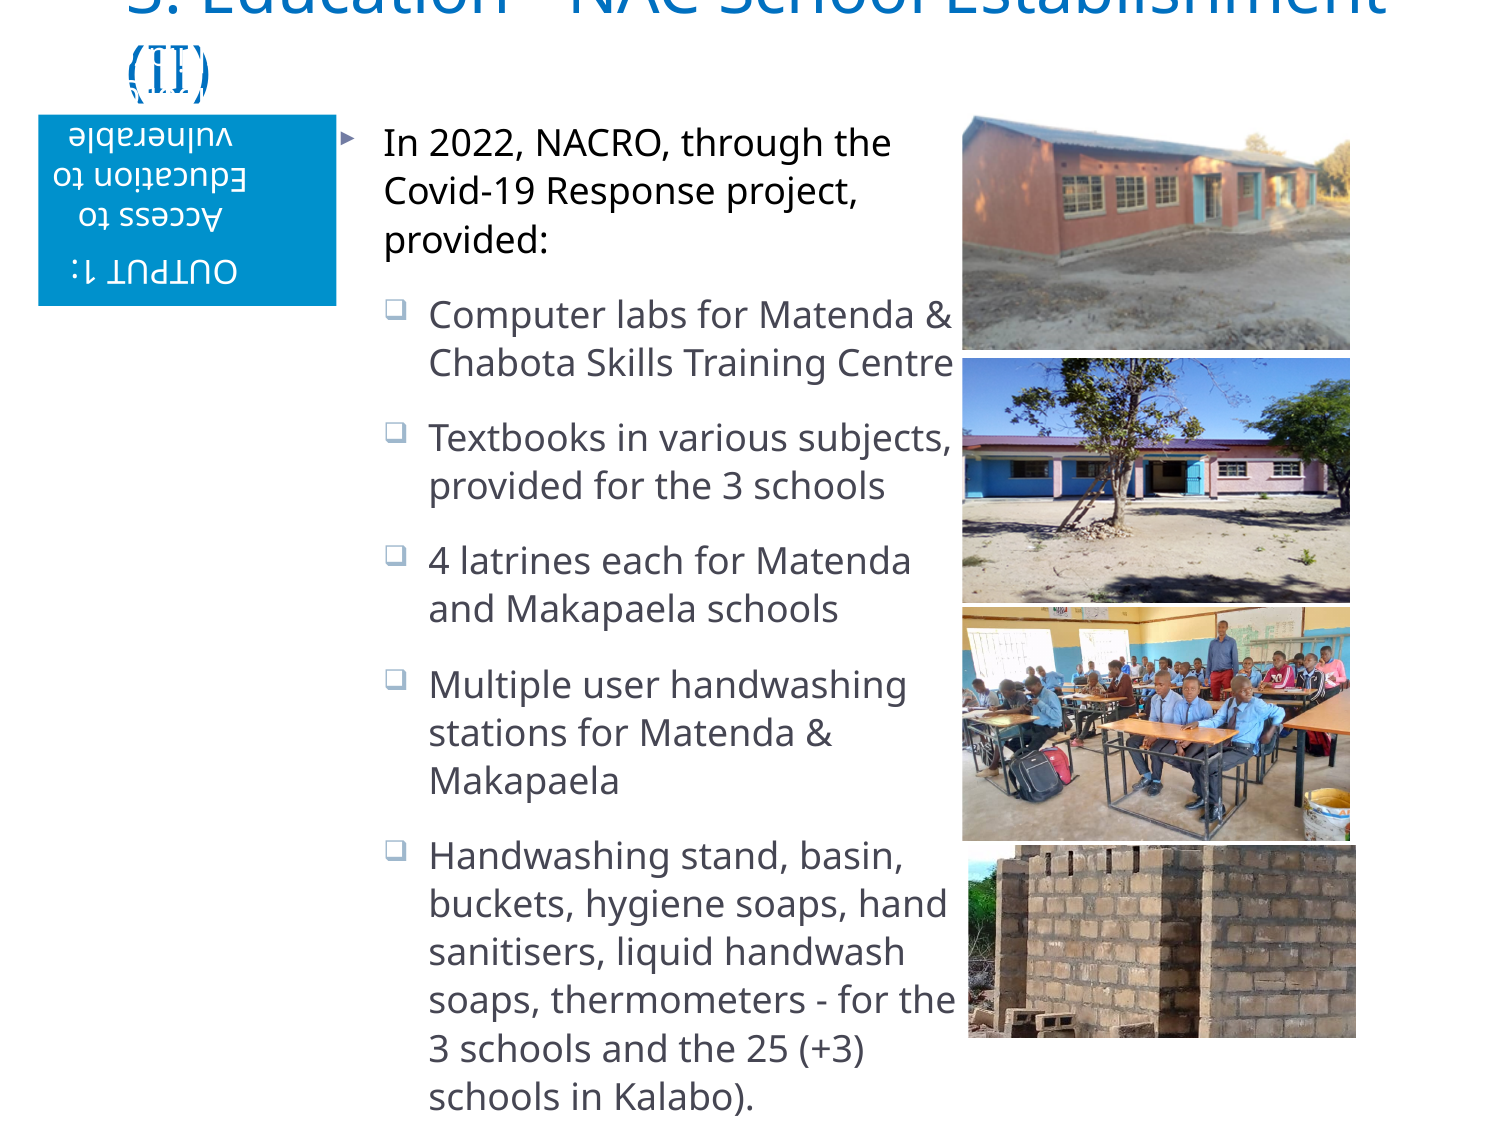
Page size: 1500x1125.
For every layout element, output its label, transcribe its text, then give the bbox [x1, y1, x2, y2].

list OUTPUT 1: Access to Education to vulnerable school going children. [38, 114, 337, 306]
picture [962, 358, 1351, 603]
list In 2022, NACRO, through the Covid-19 Response project, provided: Computer labs for Matenda & Chabota Skills Training Centre Textbooks in various subjects, provided for the 3 schools 4 latrines each for Matenda and Makapaela schools Multiple user handwashing stations for Matenda & Makapaela Handwashing stand, basin, buckets, hygiene soaps, hand sanitisers, liquid handwash soaps, thermometers - for the 3 schools and the 25 (+3) schools in Kalabo). [323, 108, 962, 1002]
picture [962, 607, 1351, 841]
title 3. Education - NAC School Establishment (II) [111, 25, 1430, 115]
picture [962, 108, 1351, 351]
picture [968, 845, 1357, 1038]
